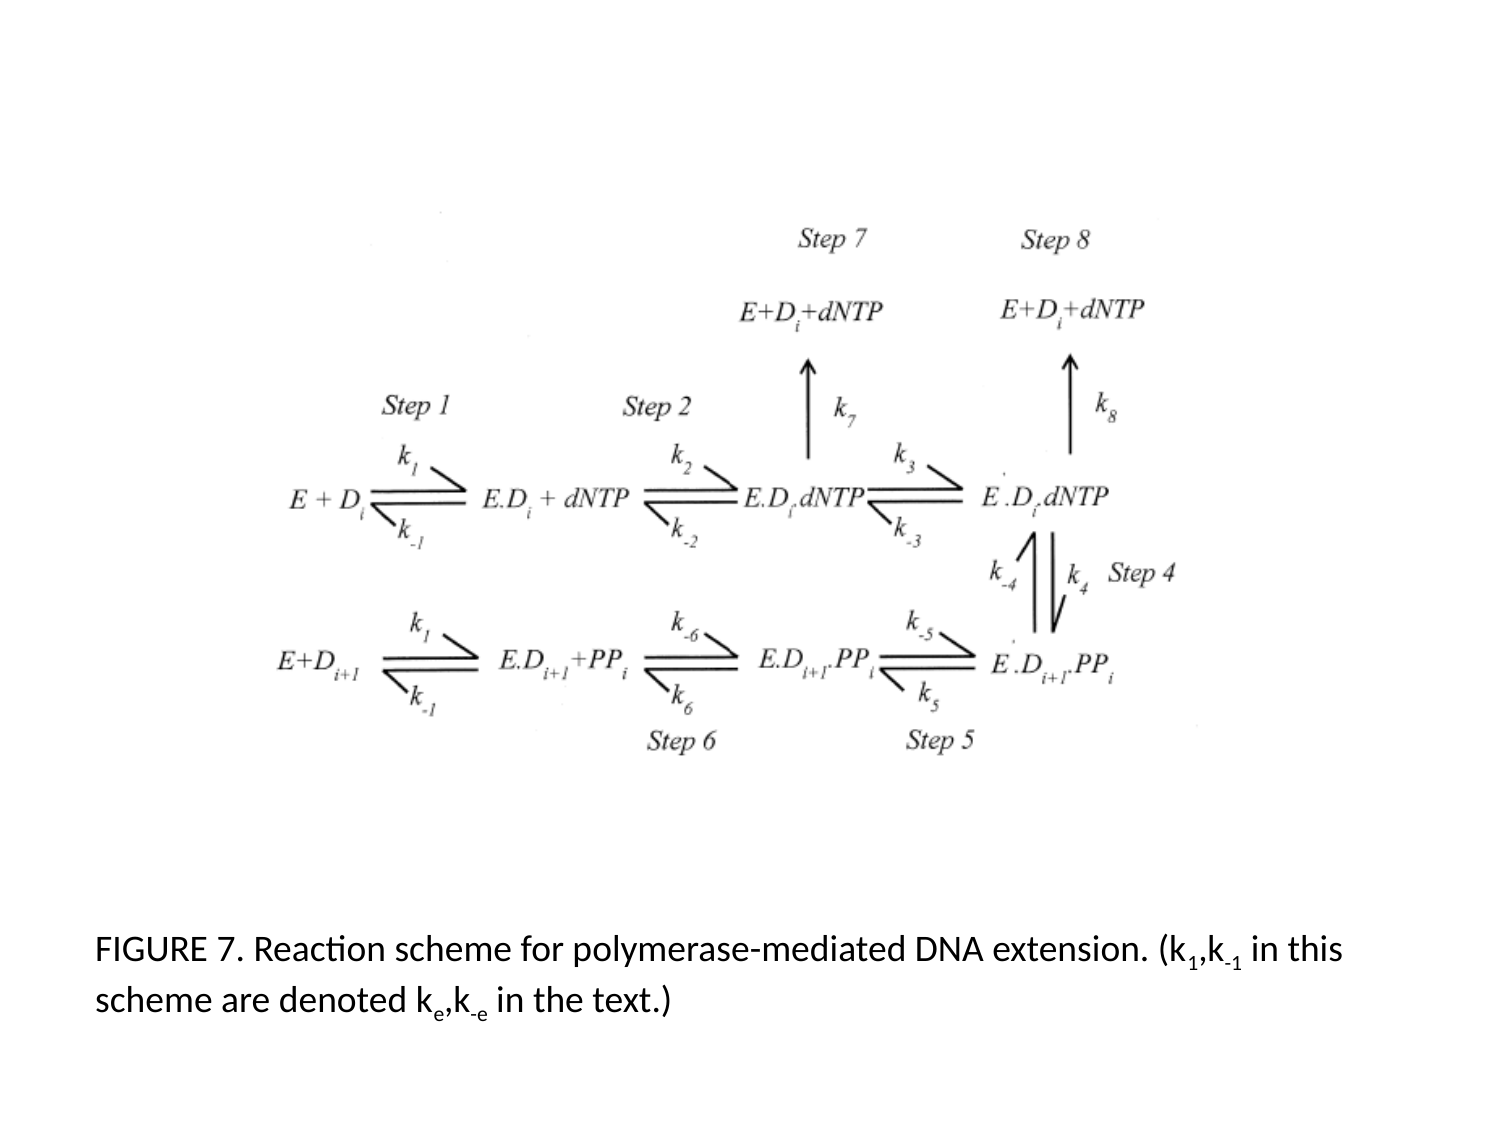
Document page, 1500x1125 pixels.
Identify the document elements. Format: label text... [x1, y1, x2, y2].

text_box FIGURE 7. Reaction scheme for polymerase-mediated DNA extension. (k1,k-1 in this scheme are denoted ke,k-e in the text.) [80, 916, 1406, 1034]
picture [274, 199, 1212, 780]
